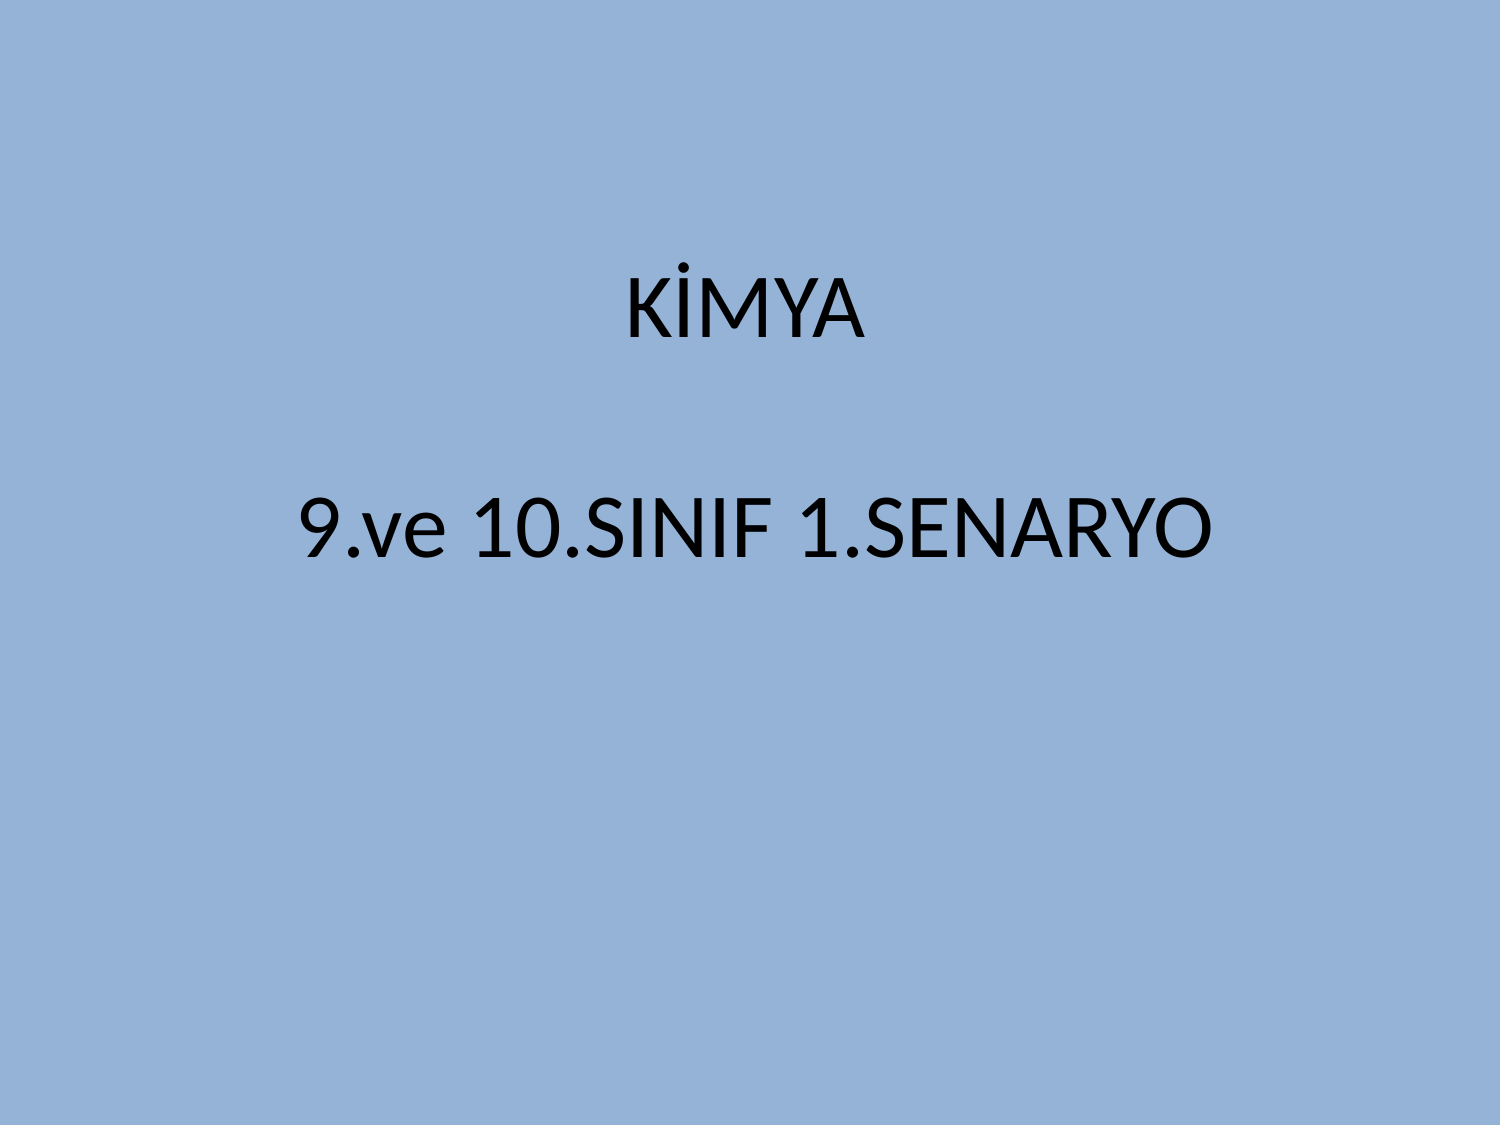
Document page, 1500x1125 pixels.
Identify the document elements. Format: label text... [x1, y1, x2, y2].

title KİMYA 9.ve 10.SINIF 1.SENARYO [70, 222, 1421, 600]
